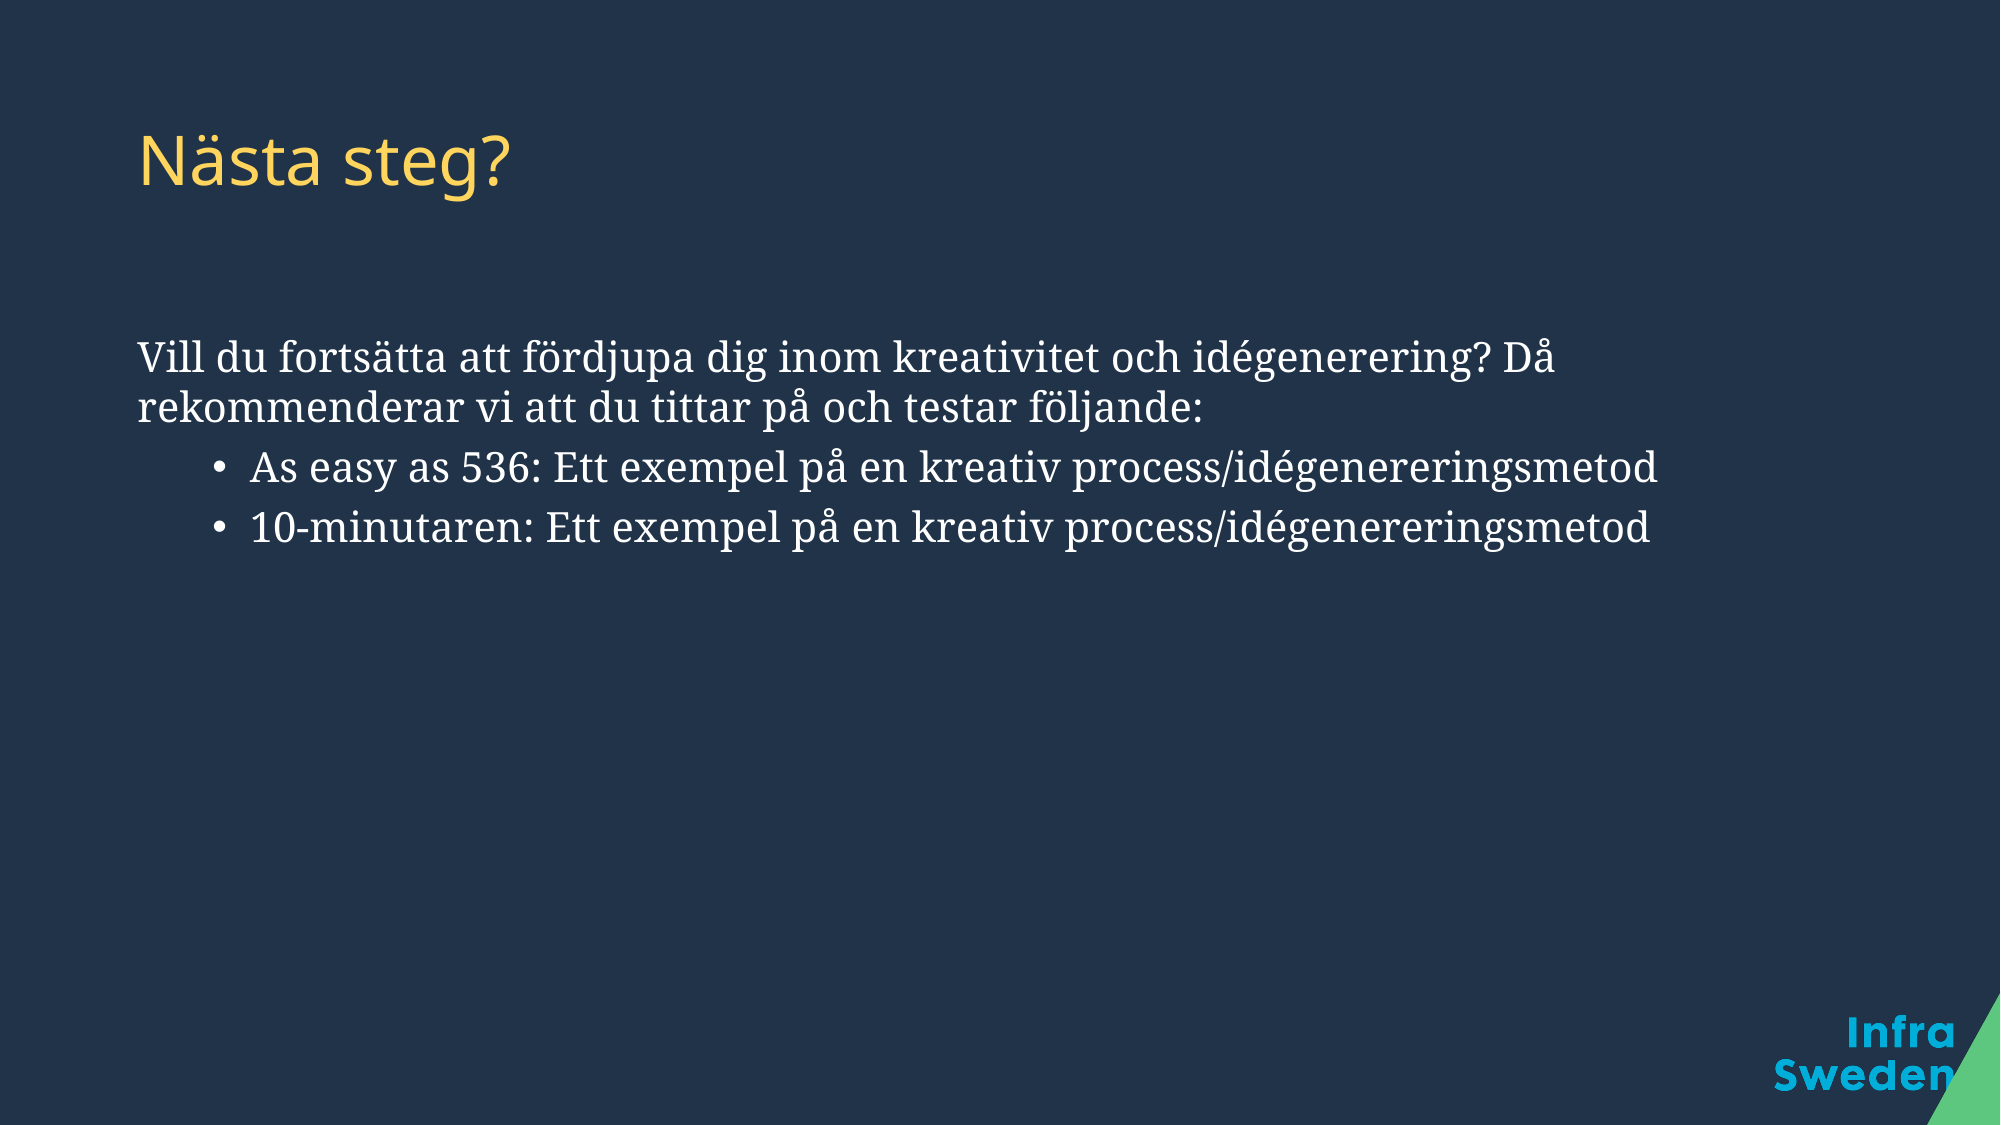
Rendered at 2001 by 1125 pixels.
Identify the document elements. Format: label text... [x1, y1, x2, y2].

title Nästa steg? [137, 126, 1863, 292]
list Vill du fortsätta att fördjupa dig inom kreativitet och idégenerering? Då rekommenderar vi att du tittar på och testar följande: As easy as 536: Ett exempel på en kreativ process/idégenereringsmetod 10-minutaren: Ett exempel på en kreativ process/idégenereringsmetod [137, 330, 1863, 988]
